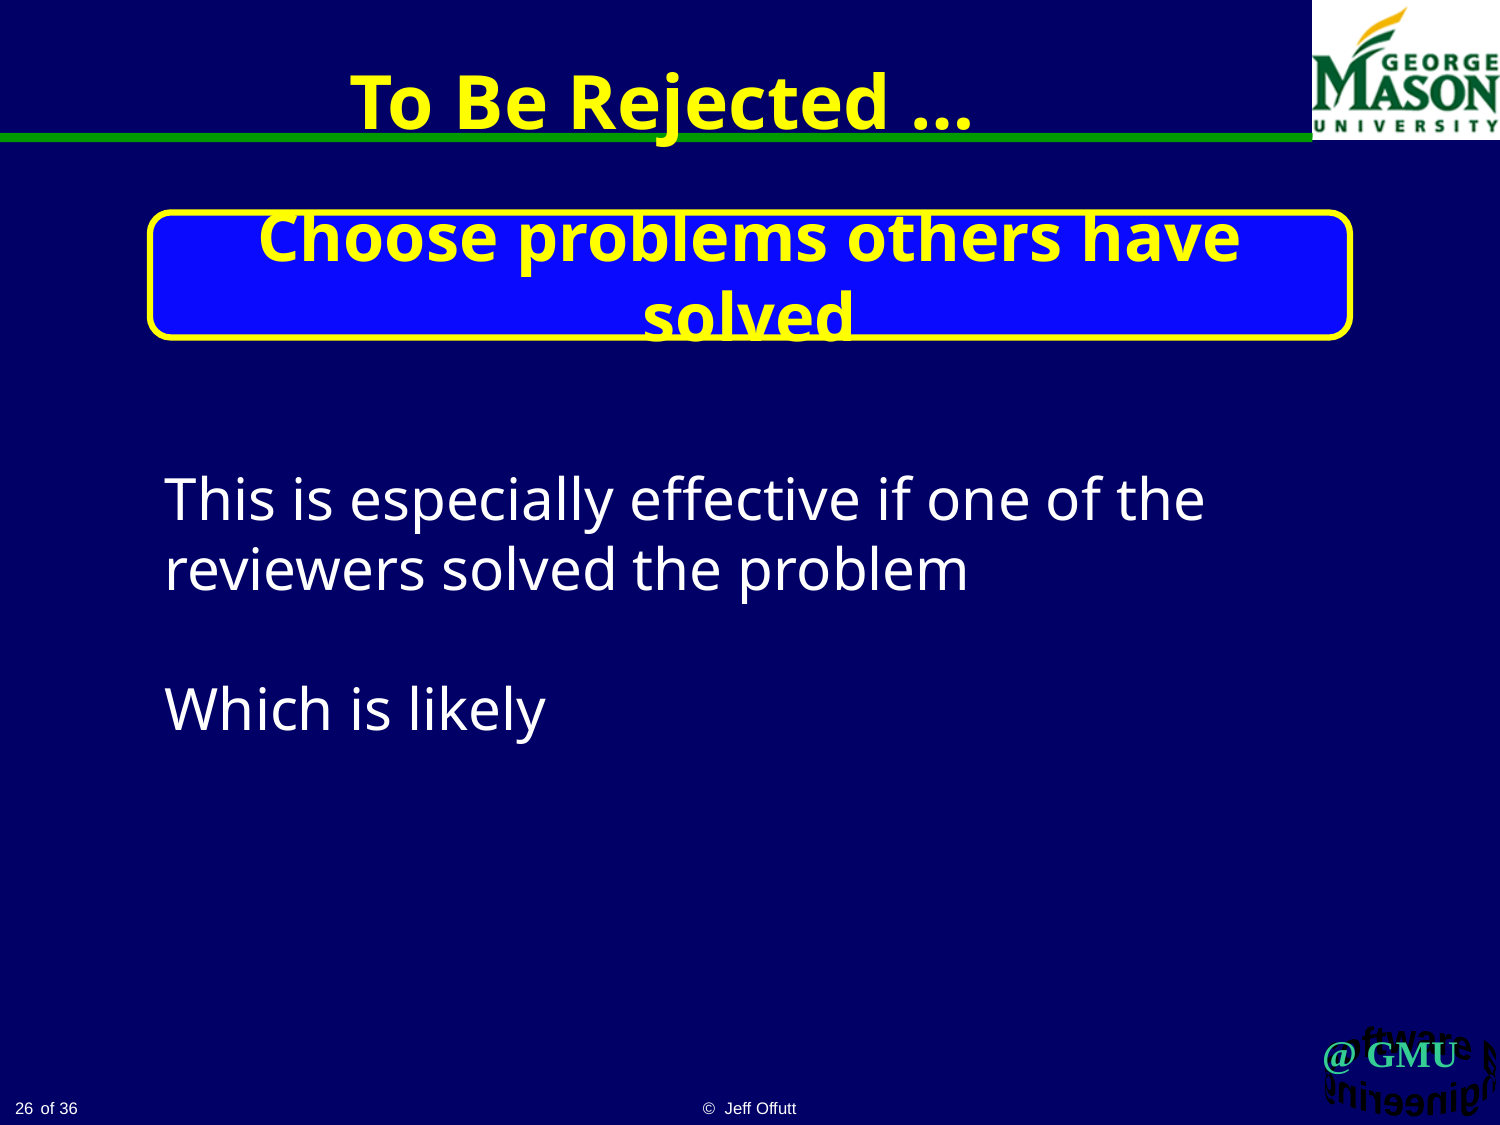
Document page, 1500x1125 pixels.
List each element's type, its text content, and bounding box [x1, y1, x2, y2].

footer © Jeff Offutt [512, 1074, 988, 1125]
text_box This is especially effective if one of the reviewers solved the problem Which is likely [149, 454, 1350, 750]
slide_number 26 [0, 1074, 263, 1125]
title To Be Rejected … [12, 0, 1313, 201]
text_box Choose problems others have solved [149, 212, 1350, 338]
picture [1313, 0, 1500, 140]
